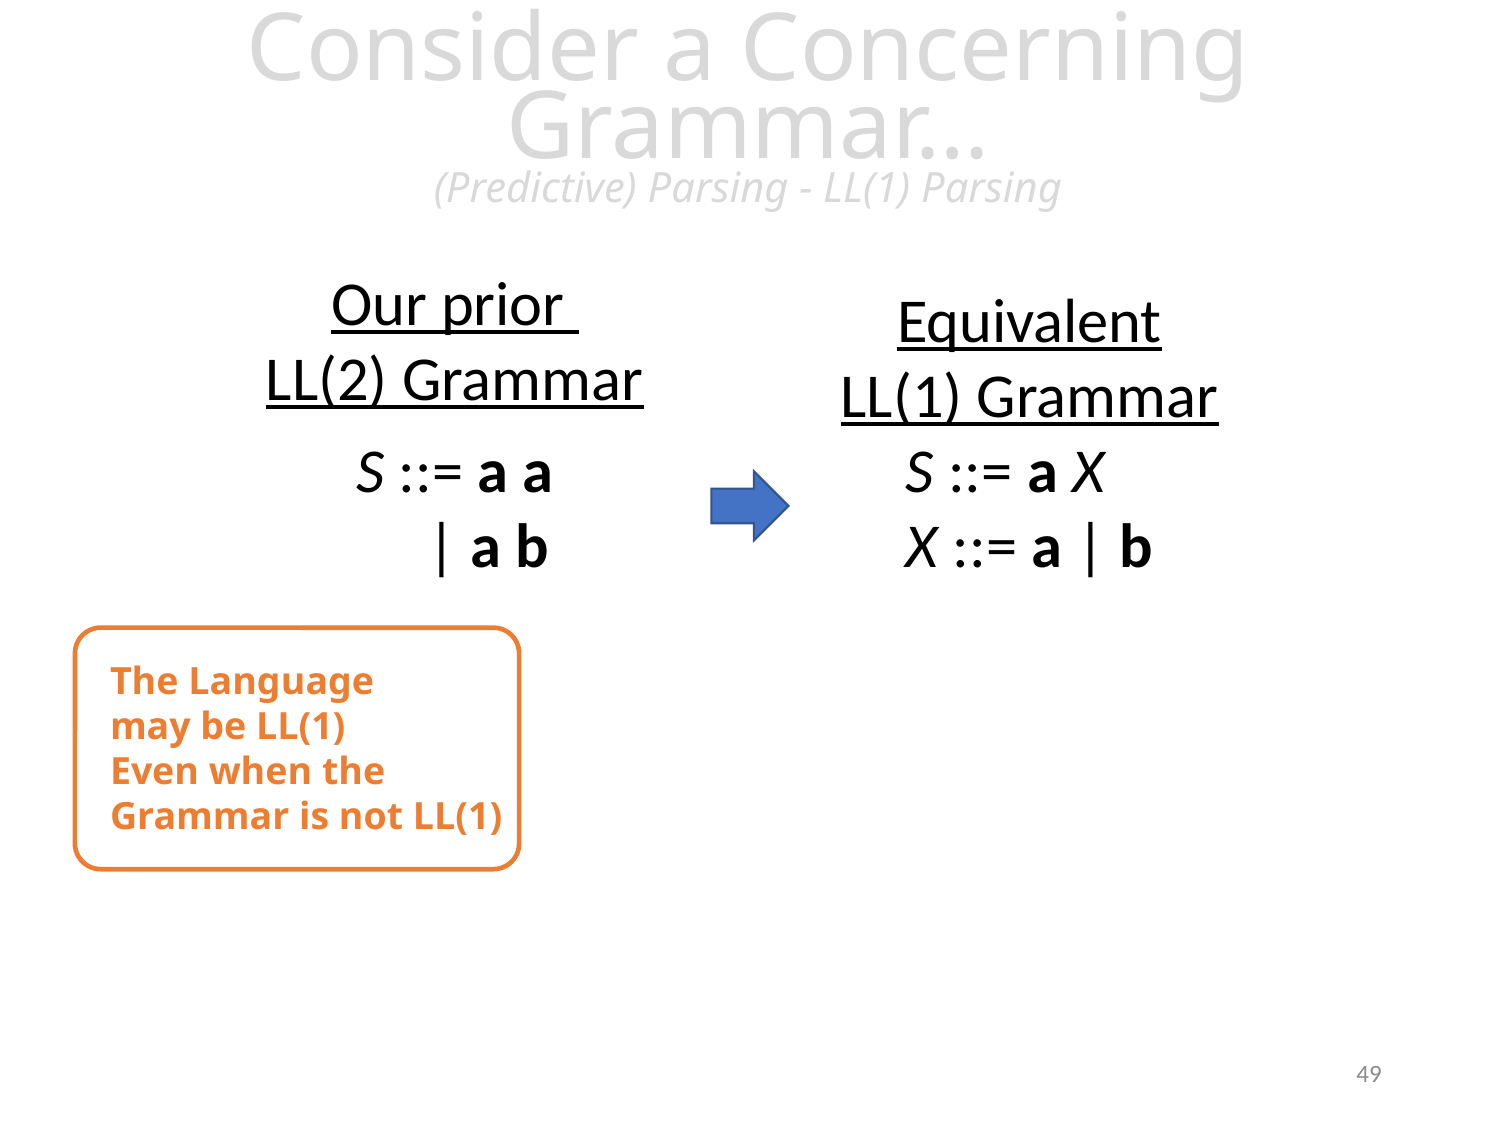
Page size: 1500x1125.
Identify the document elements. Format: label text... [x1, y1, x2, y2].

slide_number 49 [1059, 1042, 1397, 1103]
title Consider a Concerning Grammar… (Predictive) Parsing - LL(1) Parsing [17, 4, 1479, 222]
text_box S ::= a X X ::= a | b [891, 438, 1169, 588]
text_box Our prior LL(2) Grammar [250, 255, 659, 421]
text_box Equivalent LL(1) Grammar [825, 272, 1234, 438]
text_box [710, 468, 790, 544]
text_box S ::= a a | a b [341, 422, 569, 588]
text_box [74, 627, 520, 870]
